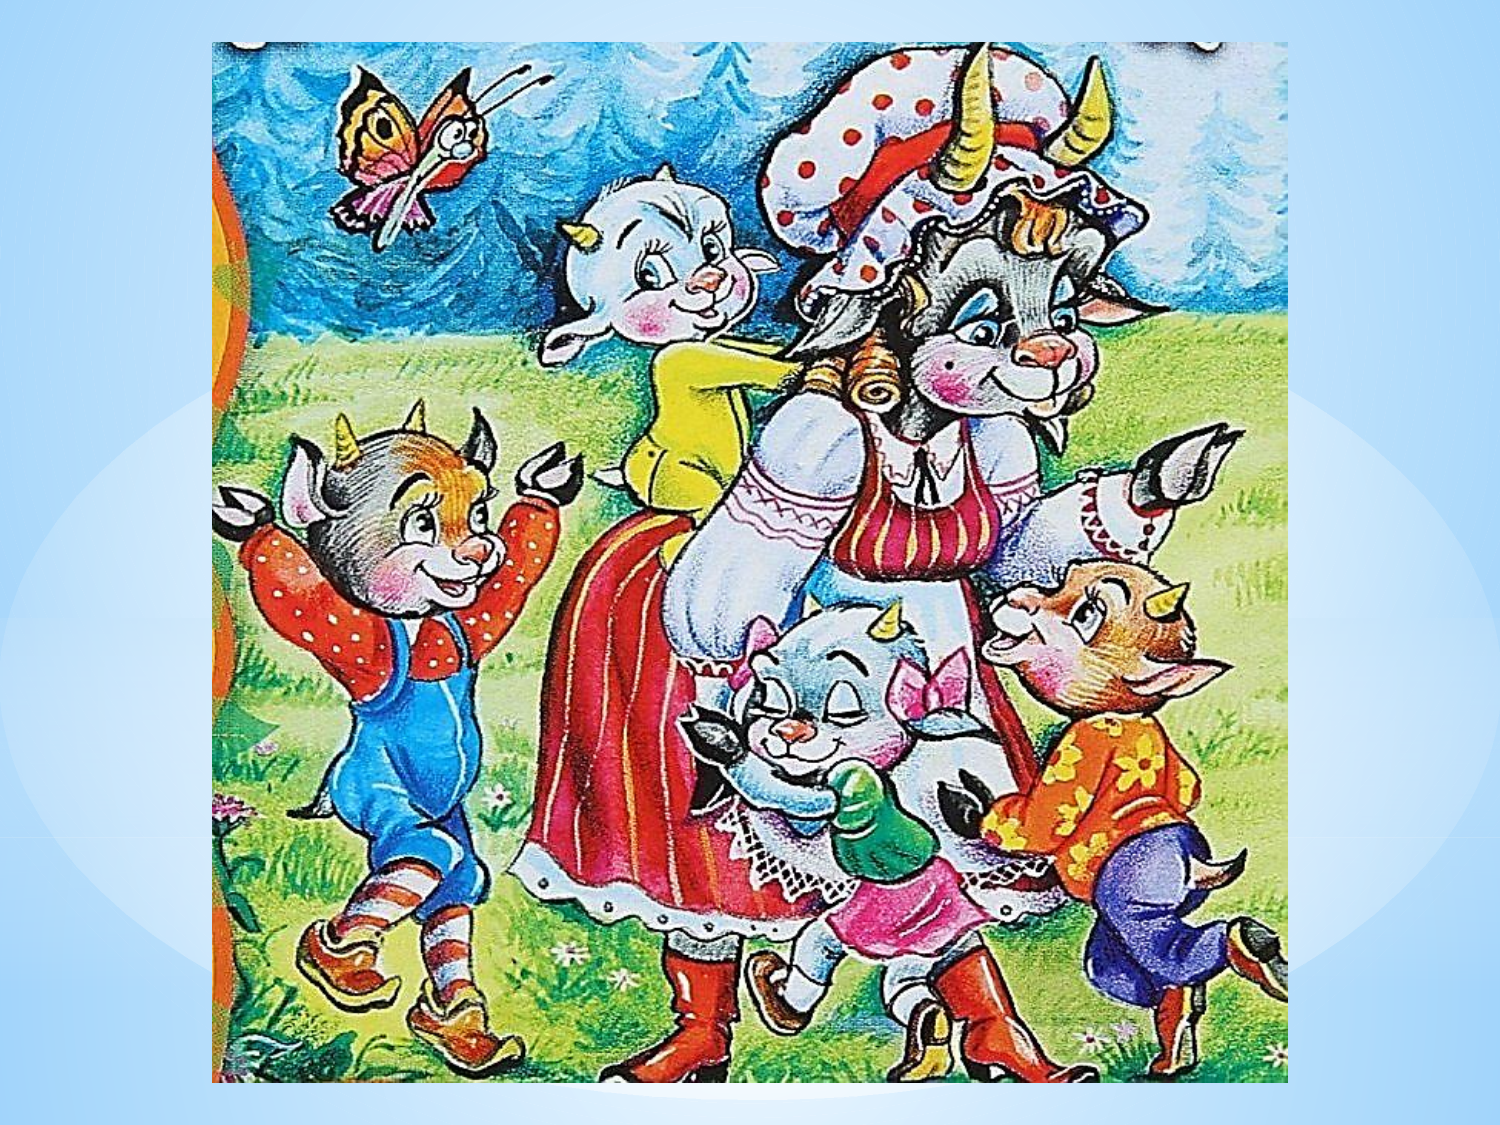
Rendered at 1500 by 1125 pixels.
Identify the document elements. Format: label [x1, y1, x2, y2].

picture [211, 42, 1289, 1083]
